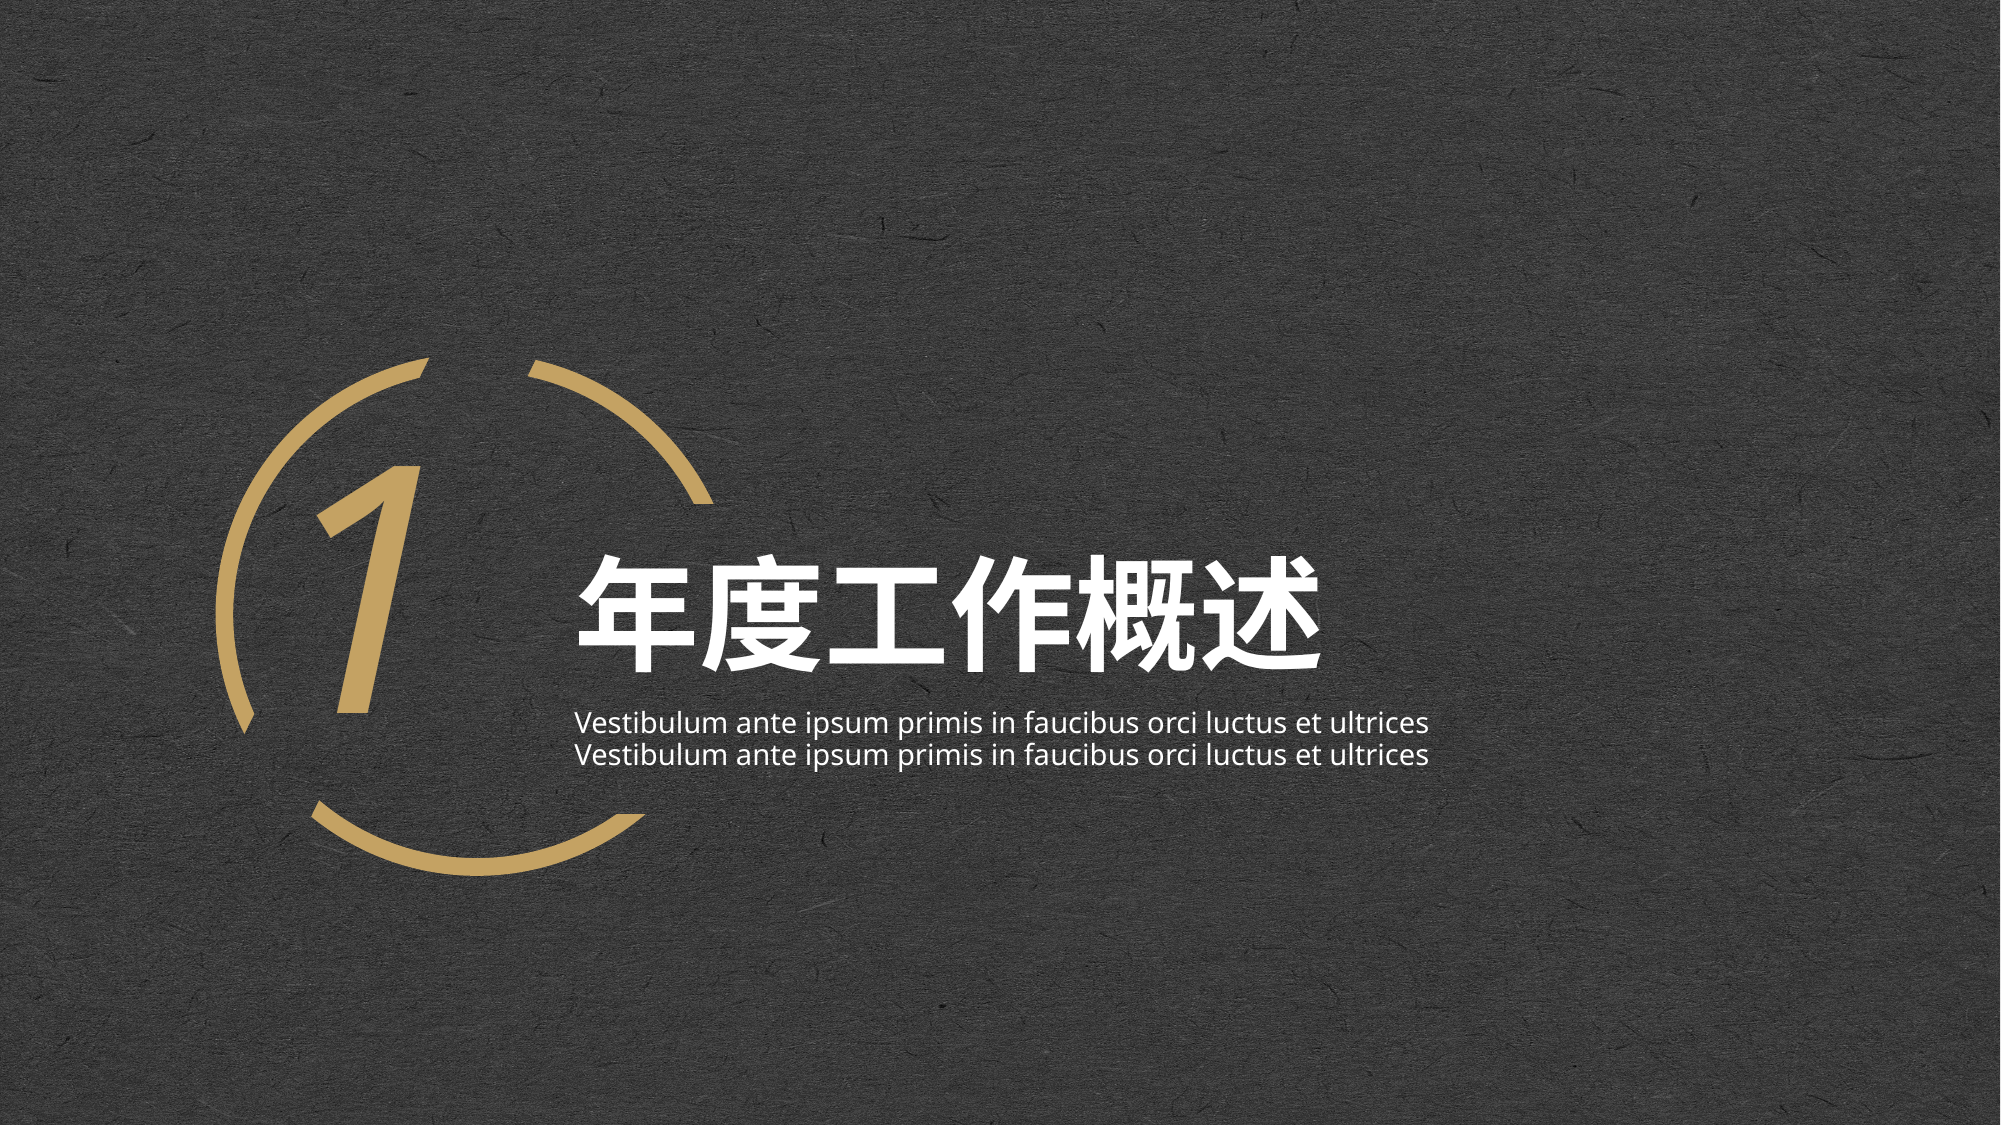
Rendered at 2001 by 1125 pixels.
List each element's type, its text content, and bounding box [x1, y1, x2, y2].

list Vestibulum ante ipsum primis in faucibus orci luctus et ultrices Vestibulum ante ipsum primis in faucibus orci luctus et ultrices [559, 700, 1471, 947]
title 年度工作概述 [559, 228, 1862, 697]
picture [0, 0, 2001, 1125]
list 1 [132, 371, 593, 833]
